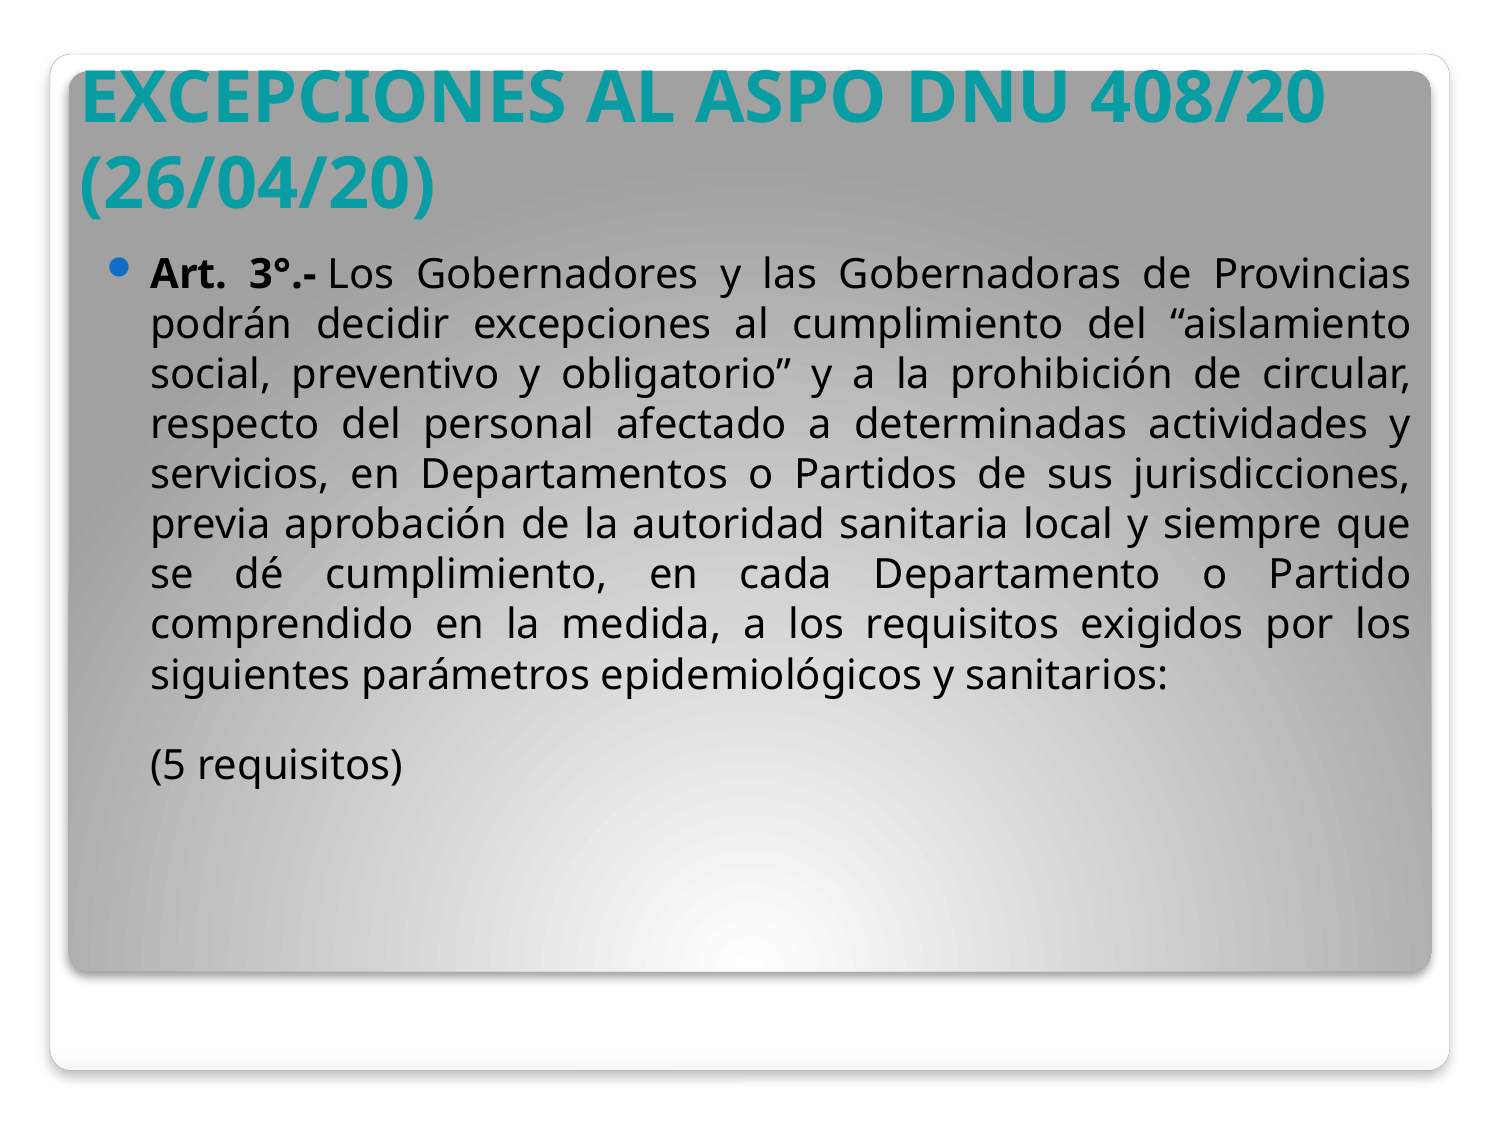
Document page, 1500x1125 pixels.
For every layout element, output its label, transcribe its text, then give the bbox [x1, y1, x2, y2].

title EXCEPCIONES AL ASPO DNU 408/20 (26/04/20) [64, 42, 1415, 231]
list Art. 3°.- Los Gobernadores y las Gobernadoras de Provincias podrán decidir excepciones al cumplimiento del “aislamiento social, preventivo y obligatorio” y a la prohibición de circular, respecto del personal afectado a determinadas actividades y servicios, en Departamentos o Partidos de sus jurisdicciones, previa aprobación de la autoridad sanitaria local y siempre que se dé cumplimiento, en cada Departamento o Partido comprendido en la medida, a los requisitos exigidos por los siguientes parámetros epidemiológicos y sanitarios: (5 requisitos) [76, 231, 1427, 1035]
